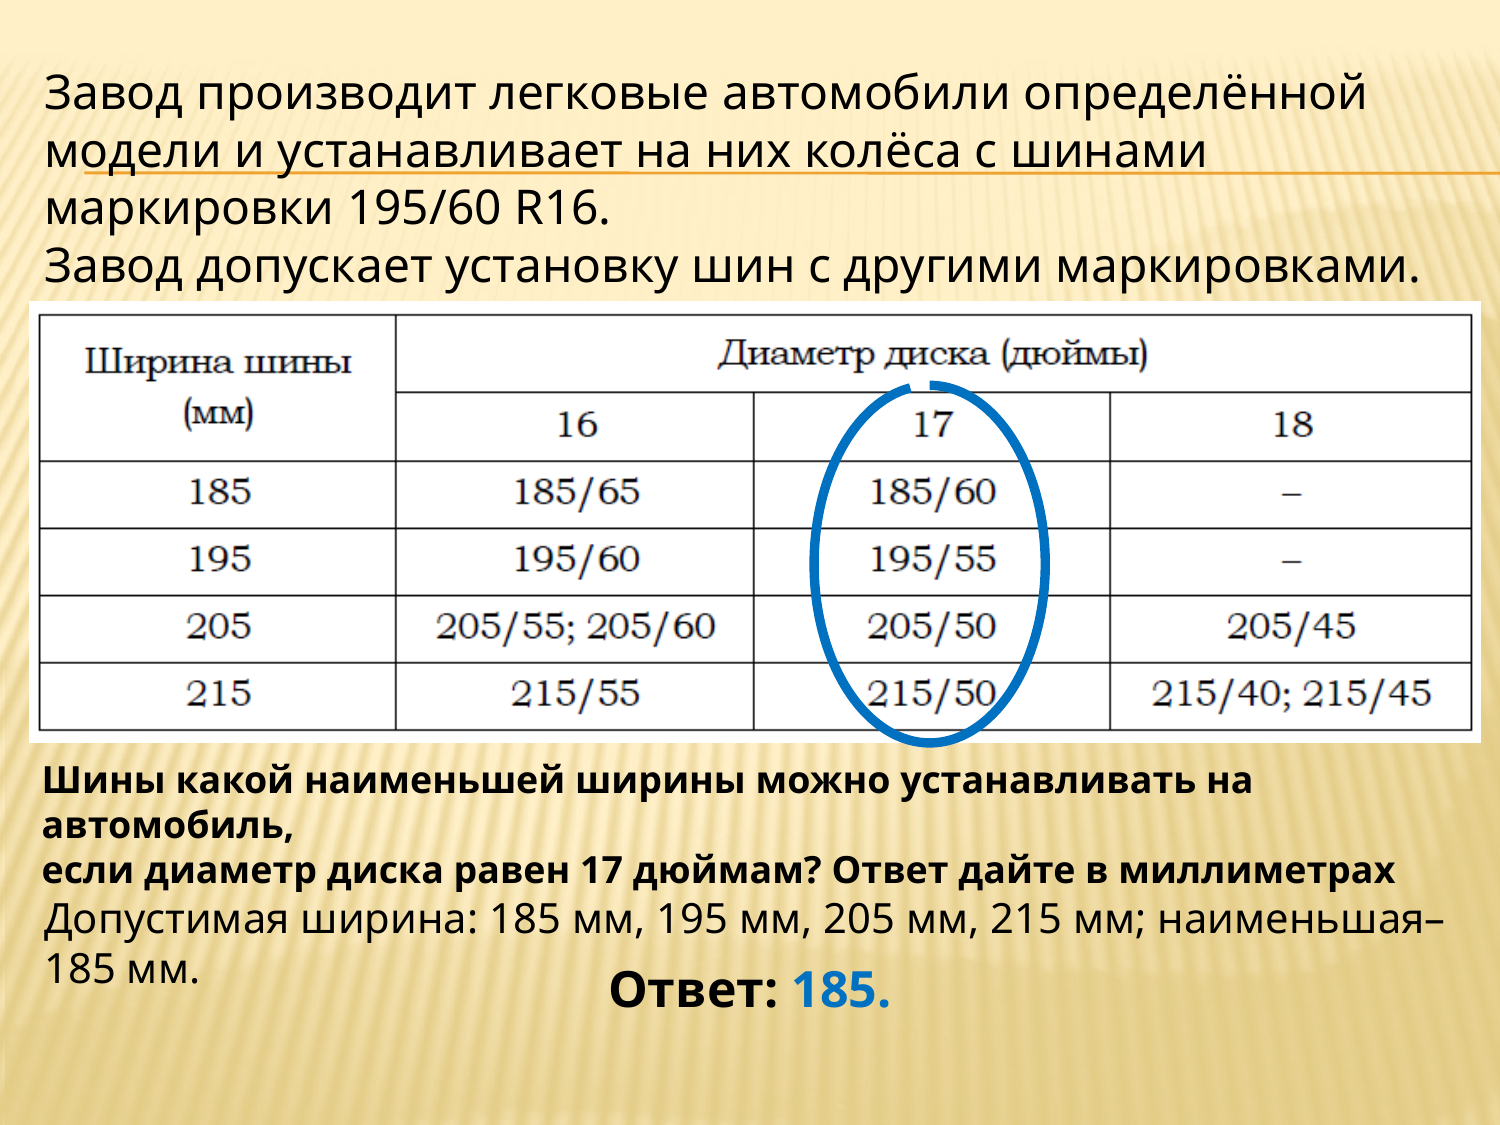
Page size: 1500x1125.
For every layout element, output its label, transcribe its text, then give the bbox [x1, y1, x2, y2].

text_box Ответ: 185. [593, 950, 907, 1025]
text_box Завод производит легковые автомобили определённой модели и устанавливает на них колёса с шинами маркировки 195/60 R16. Завод допускает установку шин с другими маркировками. В таблице показаны разрешённые размеры шин. [29, 54, 1471, 300]
text_box Допустимая ширина: 185 мм, 195 мм, 205 мм, 215 мм; наименьшая–185 мм. [29, 884, 1500, 1000]
picture [29, 300, 1481, 744]
text_box Шины какой наименьшей ширины можно устанавливать на автомобиль, если диаметр диска равен 17 дюймам? Ответ дайте в миллиметрах [26, 759, 1473, 898]
